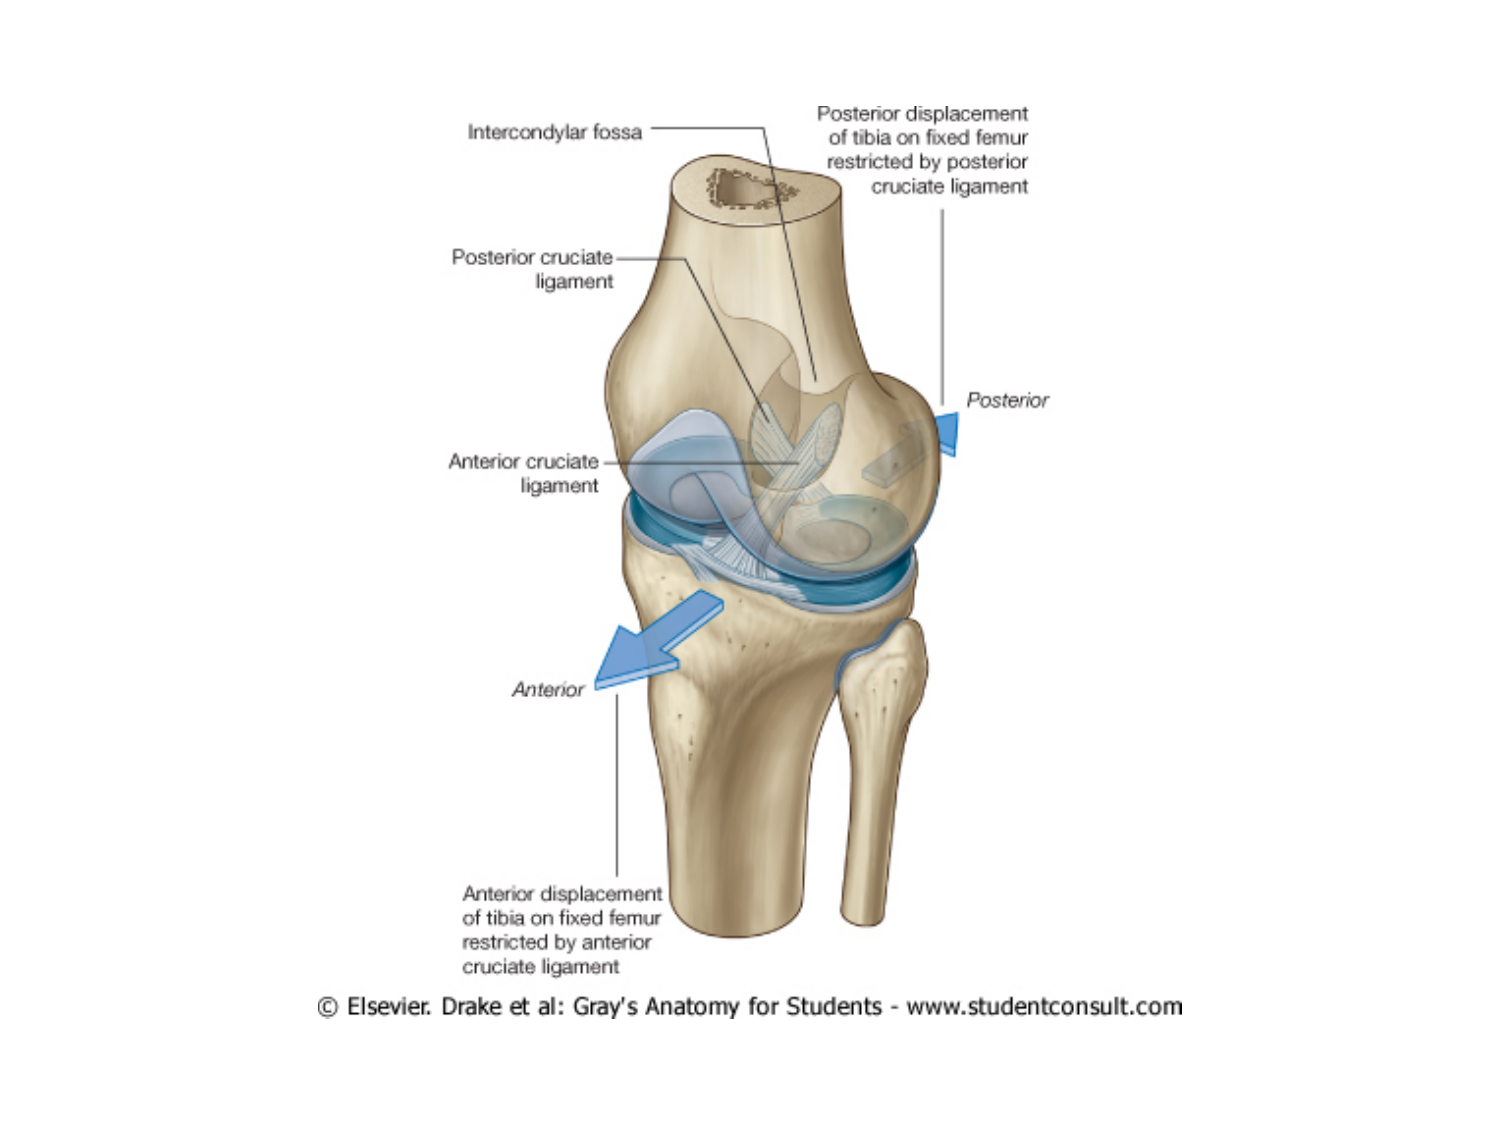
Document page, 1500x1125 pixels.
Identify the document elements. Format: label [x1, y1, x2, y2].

picture [318, 105, 1182, 1019]
